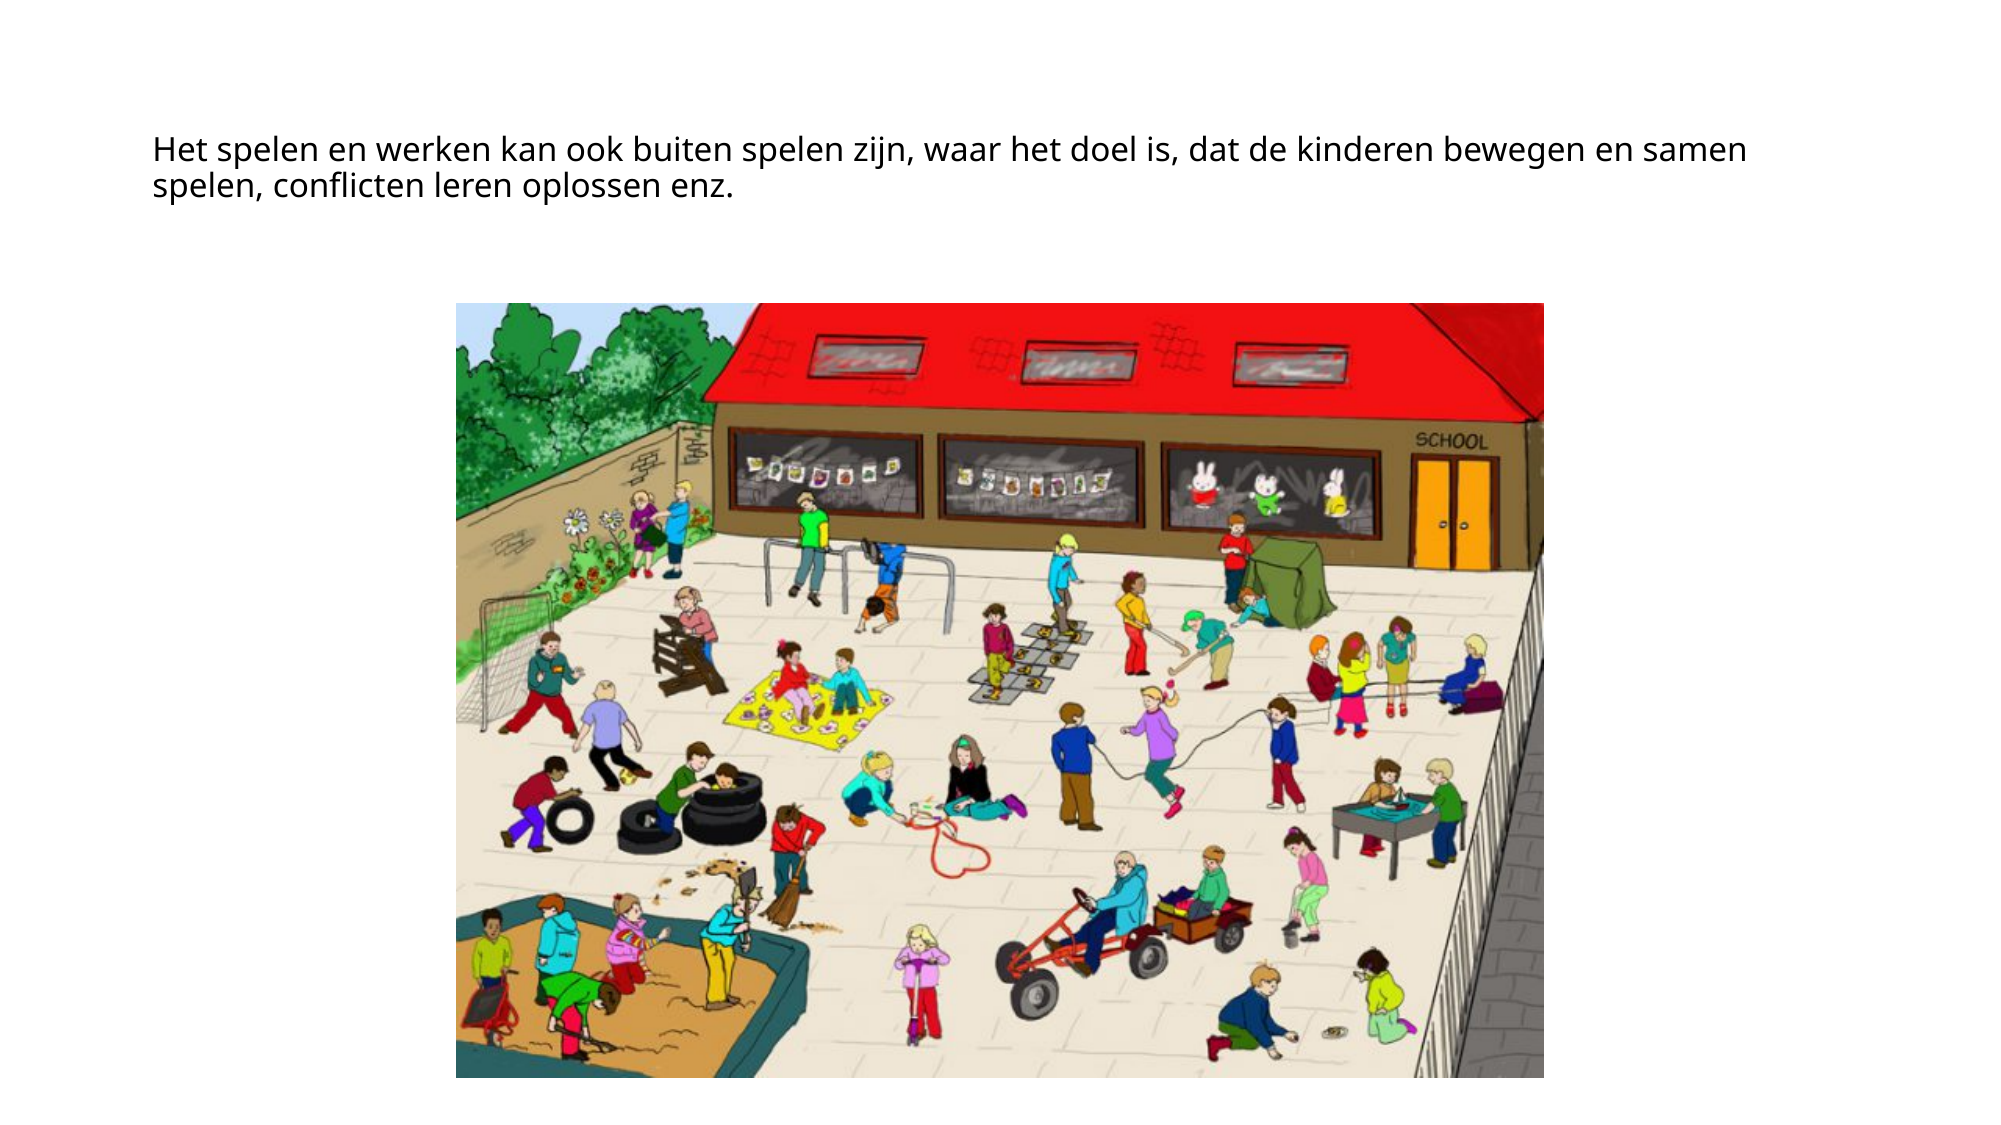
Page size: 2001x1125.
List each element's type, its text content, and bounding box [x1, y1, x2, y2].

title Het spelen en werken kan ook buiten spelen zijn, waar het doel is, dat de kinderen bewegen en samen spelen, conflicten leren oplossen enz. [137, 59, 1863, 278]
picture [456, 303, 1544, 1078]
